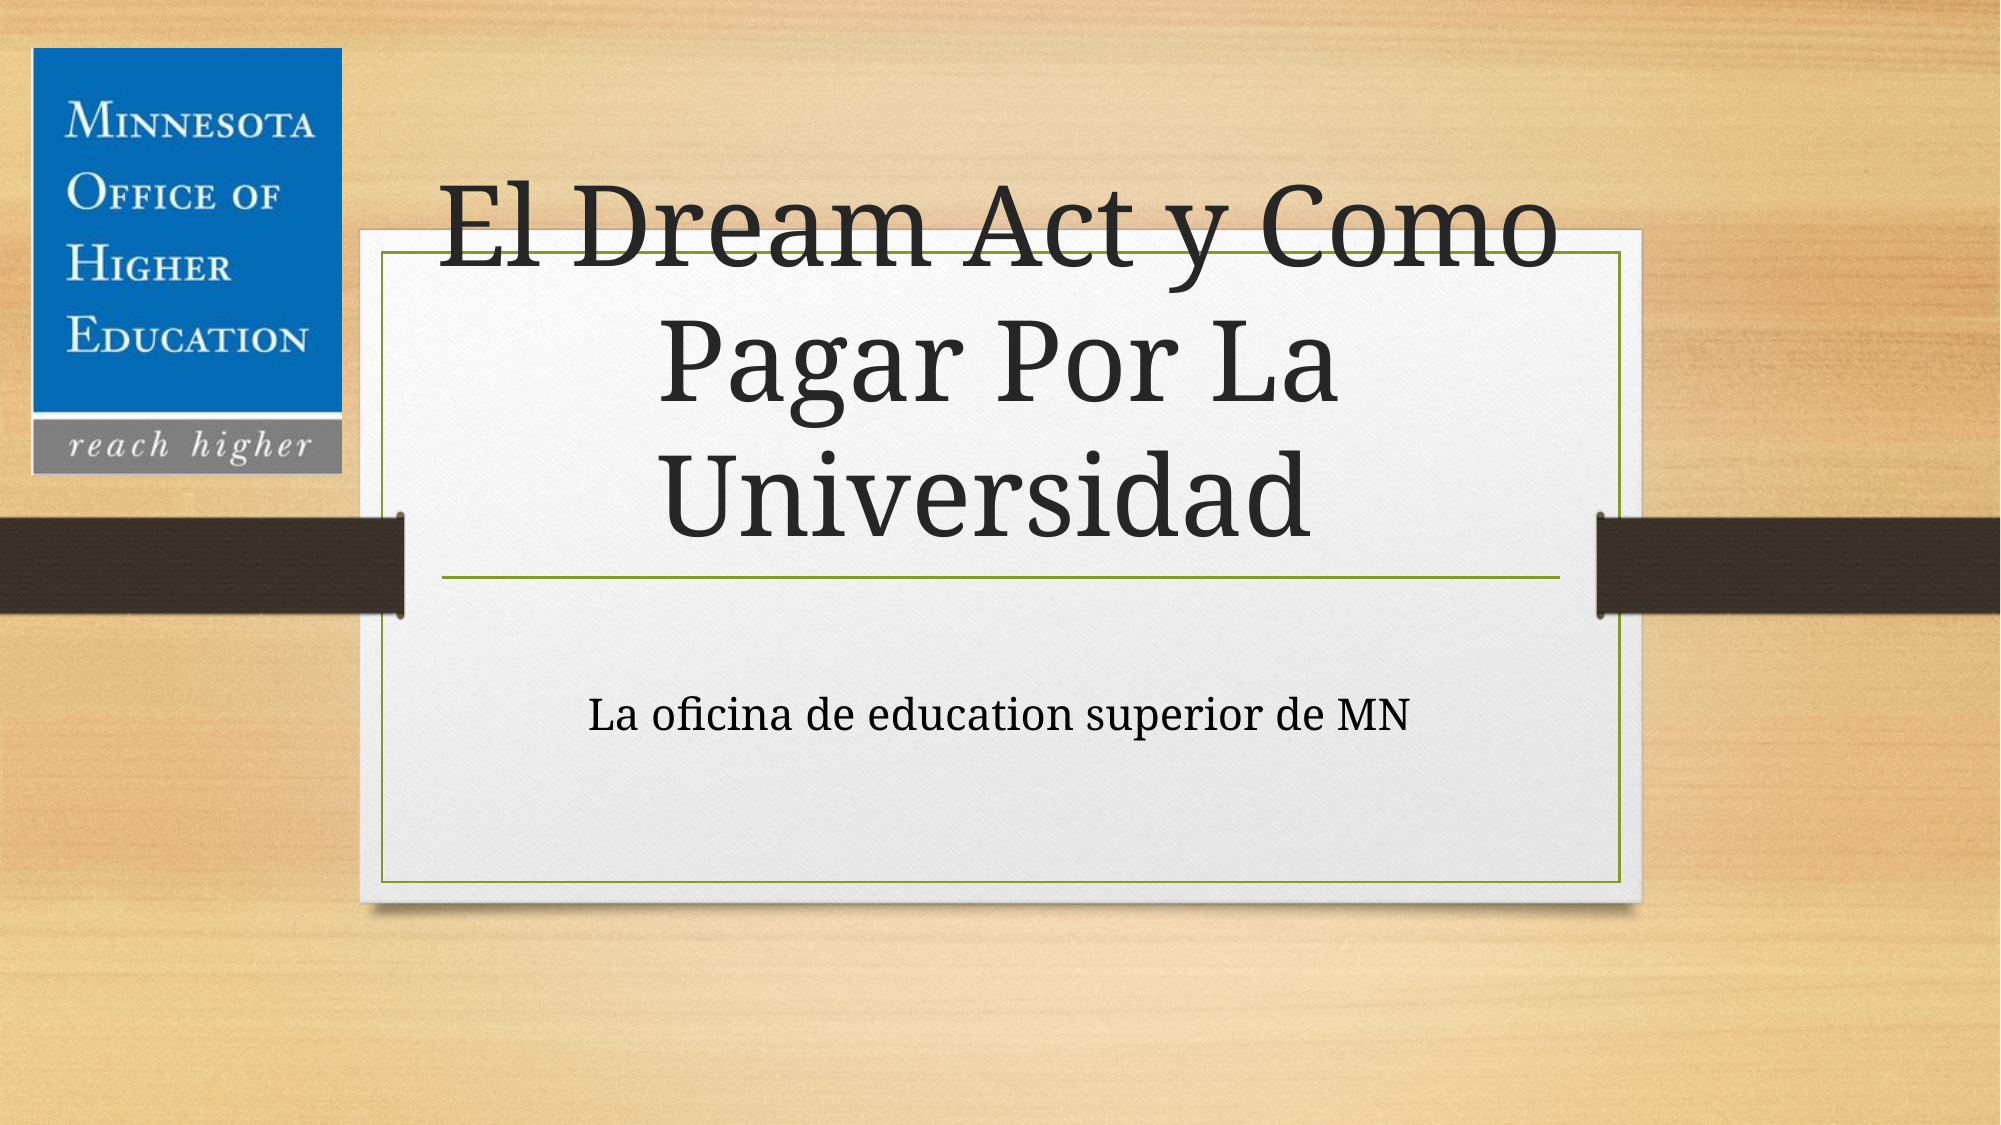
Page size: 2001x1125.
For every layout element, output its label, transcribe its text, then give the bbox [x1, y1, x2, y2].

subtitle La oficina de education superior de MN [339, 666, 1661, 866]
picture [0, 0, 2001, 1125]
title El Dream Act y Como Pagar Por La Universidad [367, 260, 1633, 579]
